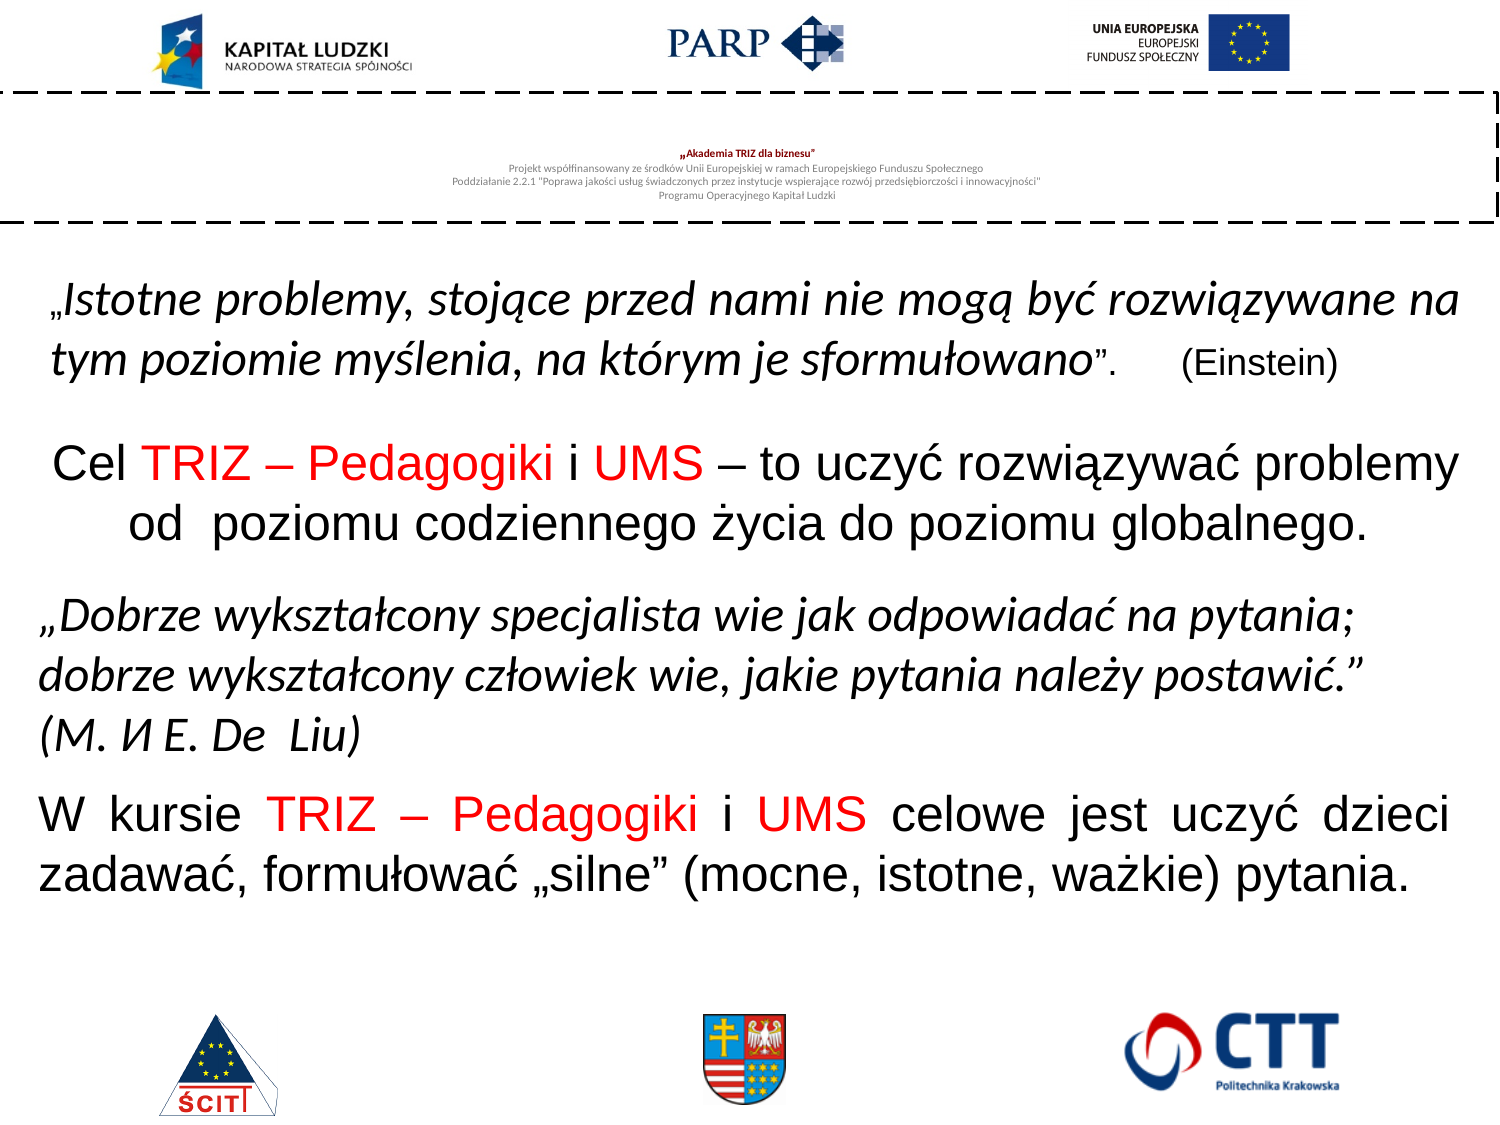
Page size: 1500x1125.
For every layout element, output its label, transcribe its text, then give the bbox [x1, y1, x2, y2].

picture [1068, 0, 1309, 89]
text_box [159, 1011, 1341, 1116]
title „Akademia TRIZ dla biznesu” Projekt współfinansowany ze środków Unii Europejskiej w ramach Europejskiego Funduszu Społecznego Poddziałanie 2.2.1 "Poprawa jakości usług świadczonych przez instytucje wspierające rozwój przedsiębiorczości i innowacyjności" Programu Operacyjnego Kapitał Ludzki [0, 91, 1499, 224]
picture [643, 2, 870, 83]
text_box „Istotne problemy, stojące przed nami nie mogą być rozwiązywane na tym poziomie myślenia, na którym je sformułowano”. (Einstein) Cel TRIZ – Pedagogiki i UMS – to uczyć rozwiązywać problemy od poziomu codziennego życia do poziomu globalnego. [35, 257, 1477, 558]
picture [109, 3, 453, 93]
text_box „Dobrze wykształcony specjalista wie jak odpowiadać na pytania; dobrze wykształcony człowiek wie, jakie pytania należy postawić.” (М. И E. De Liu) W kursie TRIZ – Pedagogiki i UMS celowe jest uczyć dzieci zadawać, formułować „silne” (mocne, istotne, ważkie) pytania. [23, 574, 1465, 909]
